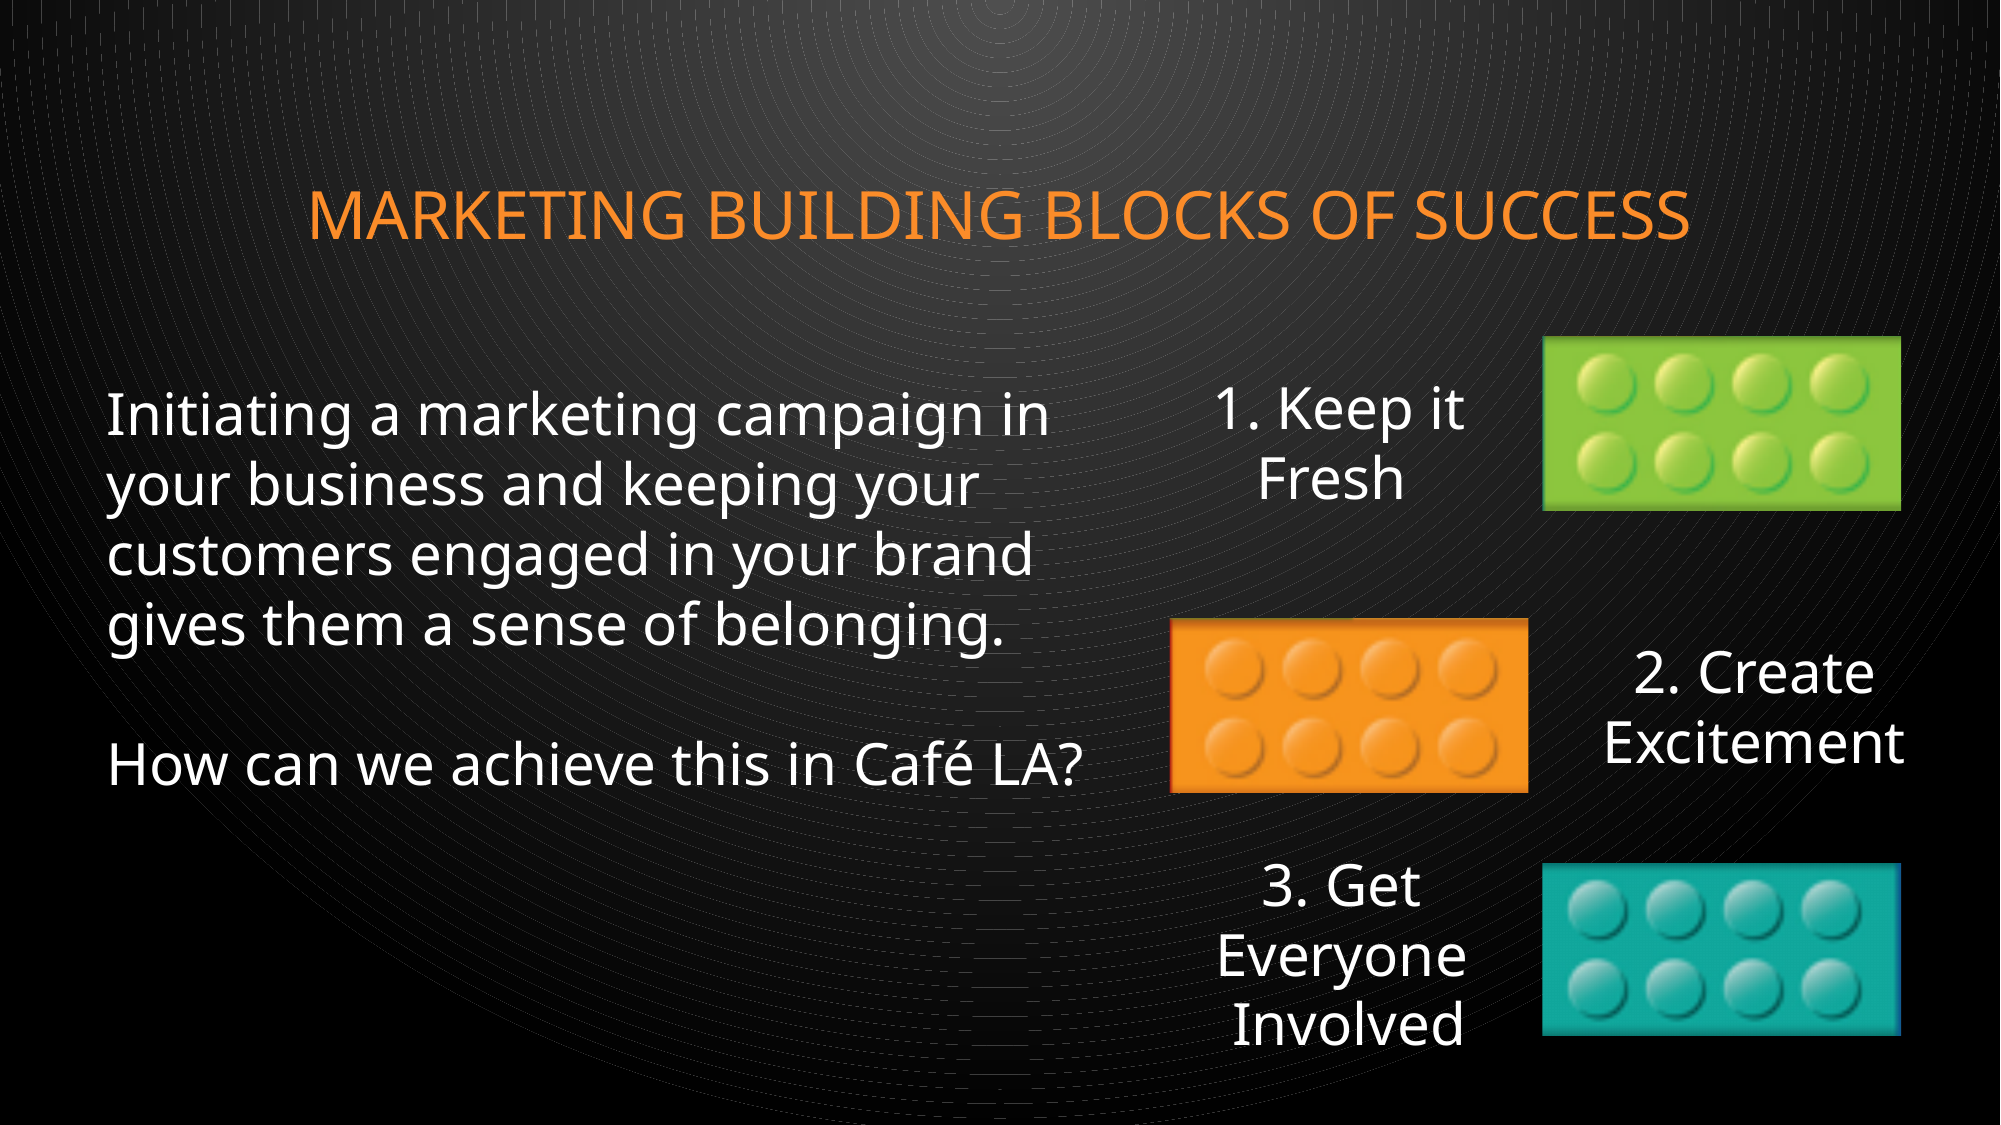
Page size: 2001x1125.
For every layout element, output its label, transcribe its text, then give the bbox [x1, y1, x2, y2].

picture [1541, 336, 1902, 511]
picture [1621, 769, 1896, 1125]
picture [1169, 618, 1529, 793]
text_box 1. Keep it Fresh [1115, 363, 1563, 519]
title Marketing building blocks of success [238, 131, 1763, 305]
text_box Initiating a marketing campaign in your business and keeping your customers engaged in your brand gives them a sense of belonging. How can we achieve this in Café LA? [91, 369, 1116, 805]
text_box 2. Create Excitement [1529, 627, 2000, 783]
text_box 3. Get Everyone Involved [1077, 840, 1621, 1065]
